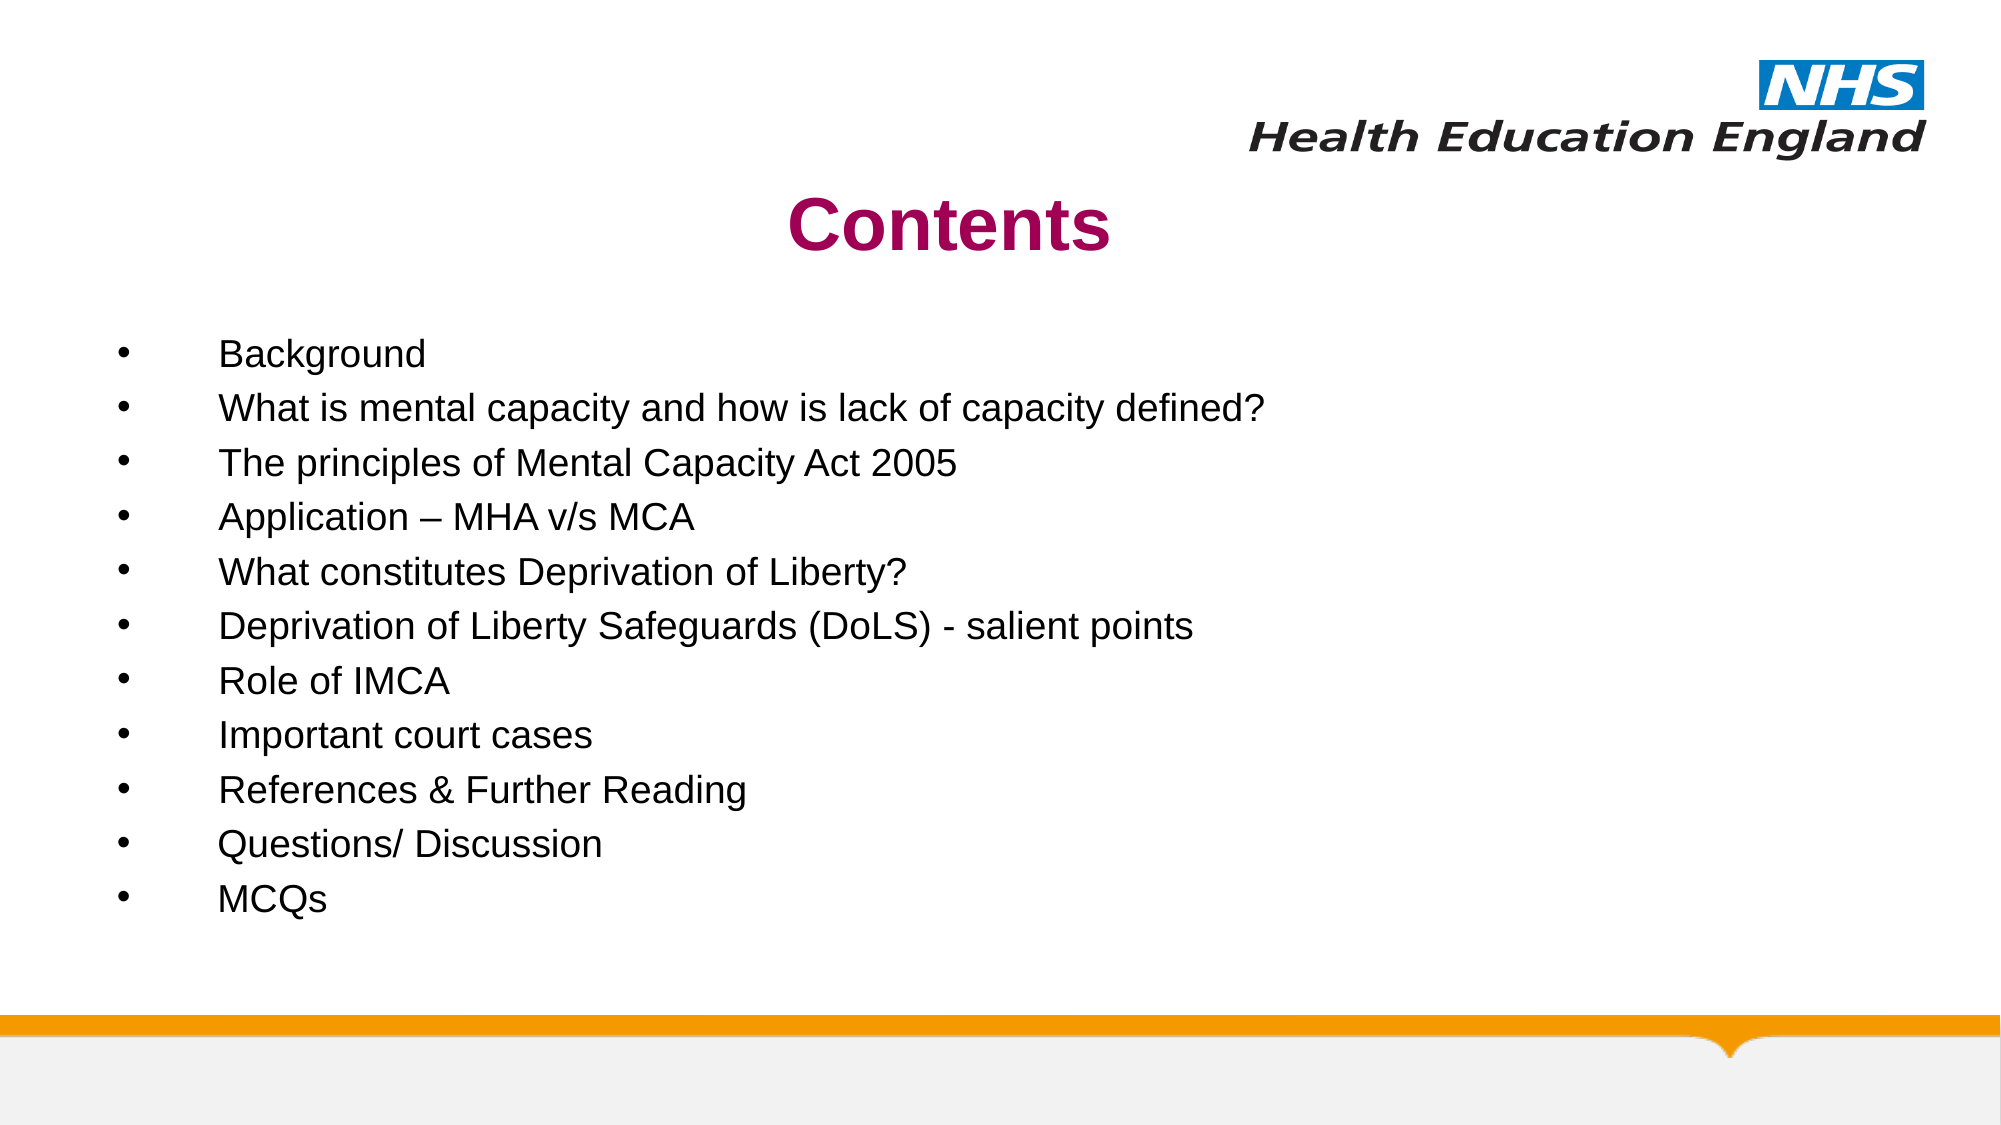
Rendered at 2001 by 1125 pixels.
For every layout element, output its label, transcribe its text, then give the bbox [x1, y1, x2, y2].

list Background What is mental capacity and how is lack of capacity defined? The principles of Mental Capacity Act 2005 Application – MHA v/s MCA What constitutes Deprivation of Liberty? Deprivation of Liberty Safeguards (DoLS) - salient points Role of IMCA Important court cases References & Further Reading Questions/ Discussion MCQs [99, 320, 1815, 931]
picture [1248, 59, 1927, 161]
title Contents [99, 168, 1800, 280]
